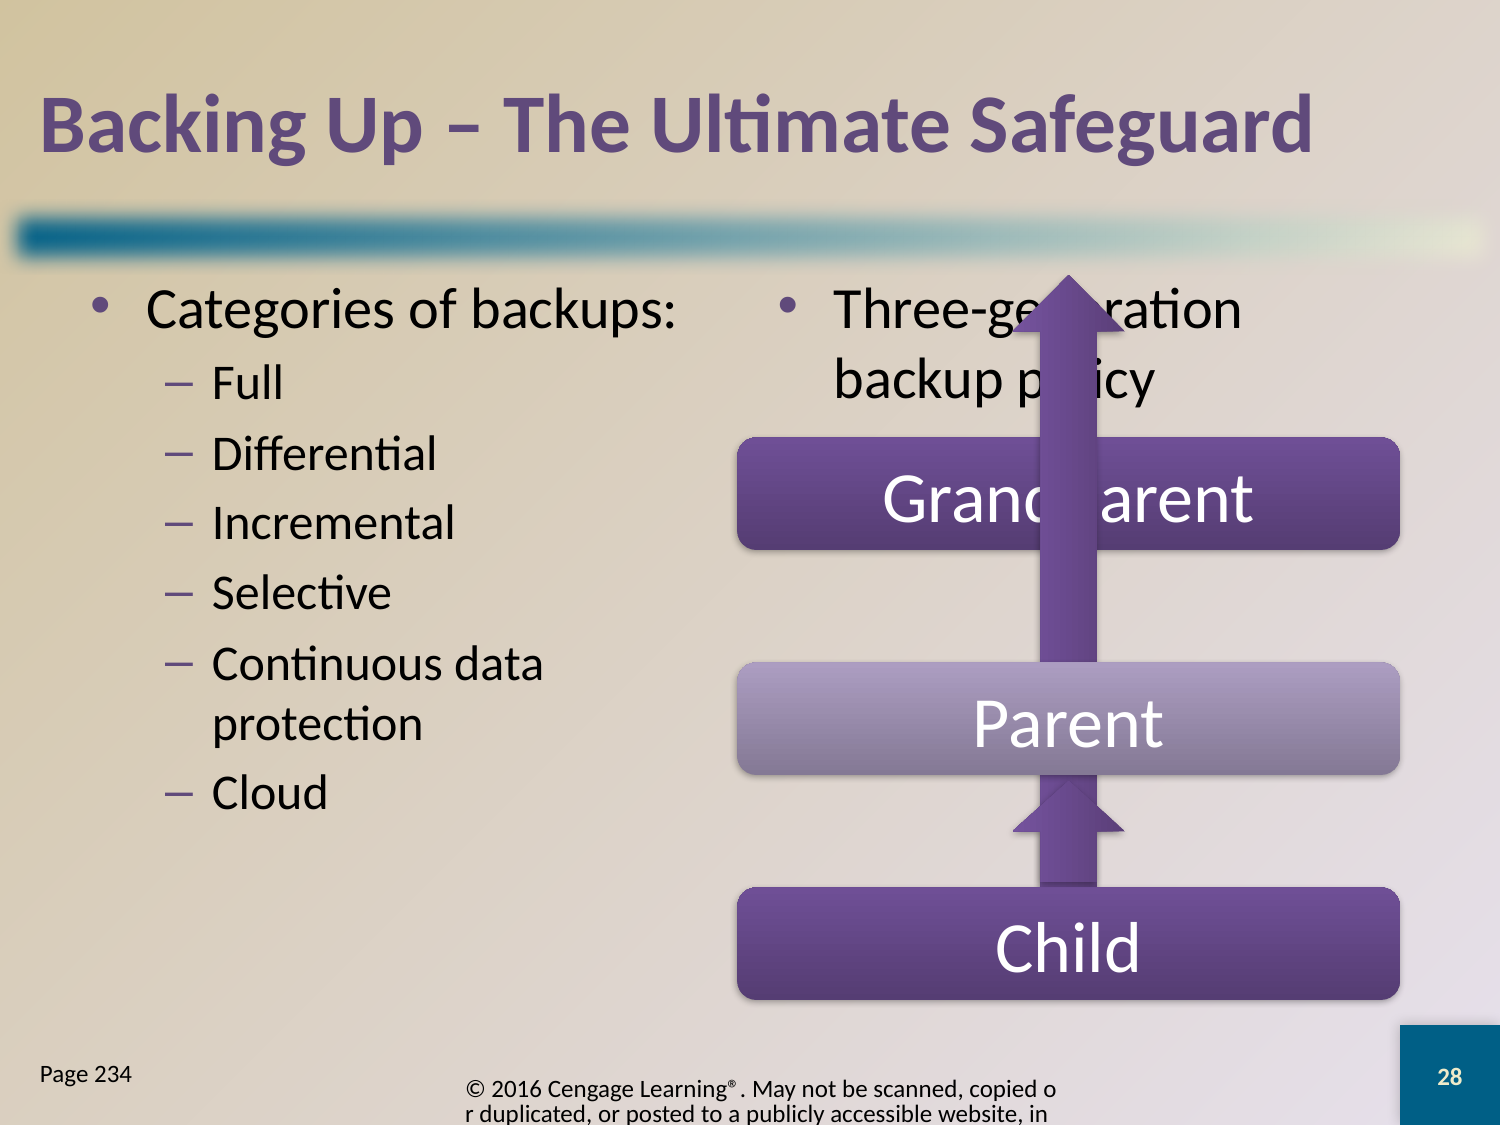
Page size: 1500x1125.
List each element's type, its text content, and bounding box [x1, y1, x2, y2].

list Categories of backups: Full Differential Incremental Selective Continuous data protection Cloud [75, 262, 738, 1005]
list Three-generation backup policy [762, 262, 1425, 1005]
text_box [737, 437, 1401, 1001]
footer © 2016 Cengage Learning®. May not be scanned, copied or duplicated, or posted to a publicly accessible website, in whole or in part. [450, 1050, 1075, 1125]
list Page 234 [24, 1050, 300, 1125]
title Backing Up – The Ultimate Safeguard [24, 24, 1475, 213]
slide_number 28 [1400, 1025, 1500, 1125]
